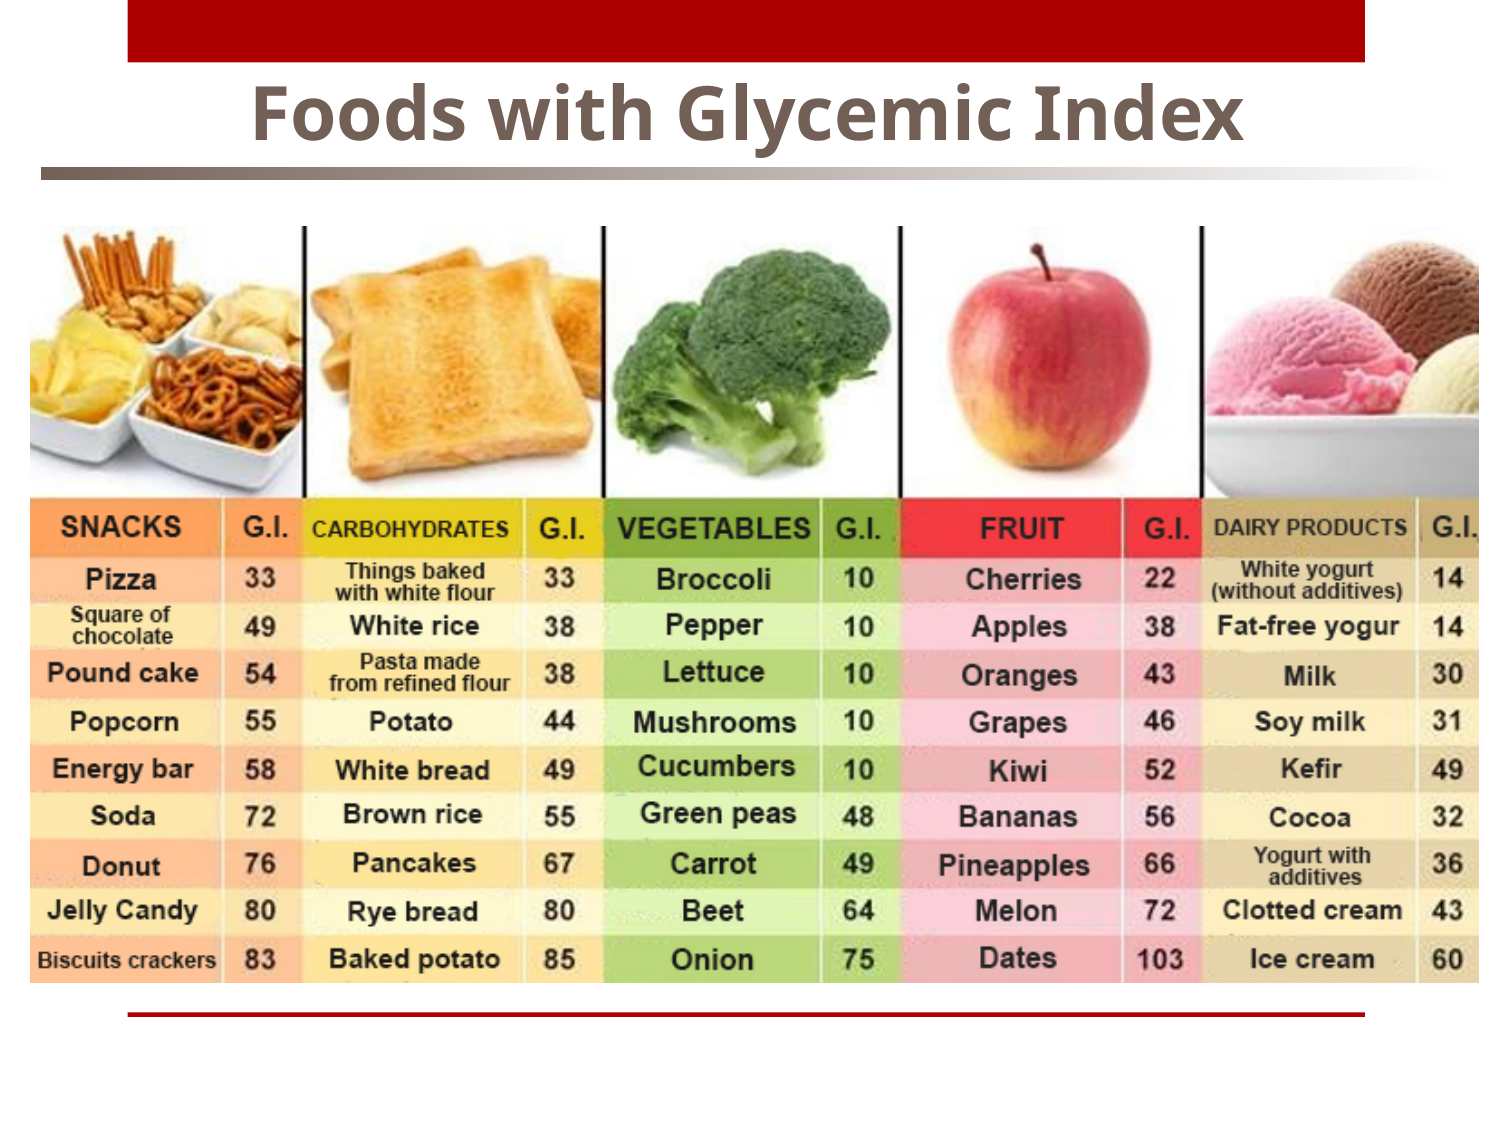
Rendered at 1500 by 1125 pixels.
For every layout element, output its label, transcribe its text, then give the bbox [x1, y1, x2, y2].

picture [29, 225, 1479, 984]
text_box Foods with Glycemic Index [20, 57, 1475, 163]
text_box [41, 167, 1453, 180]
